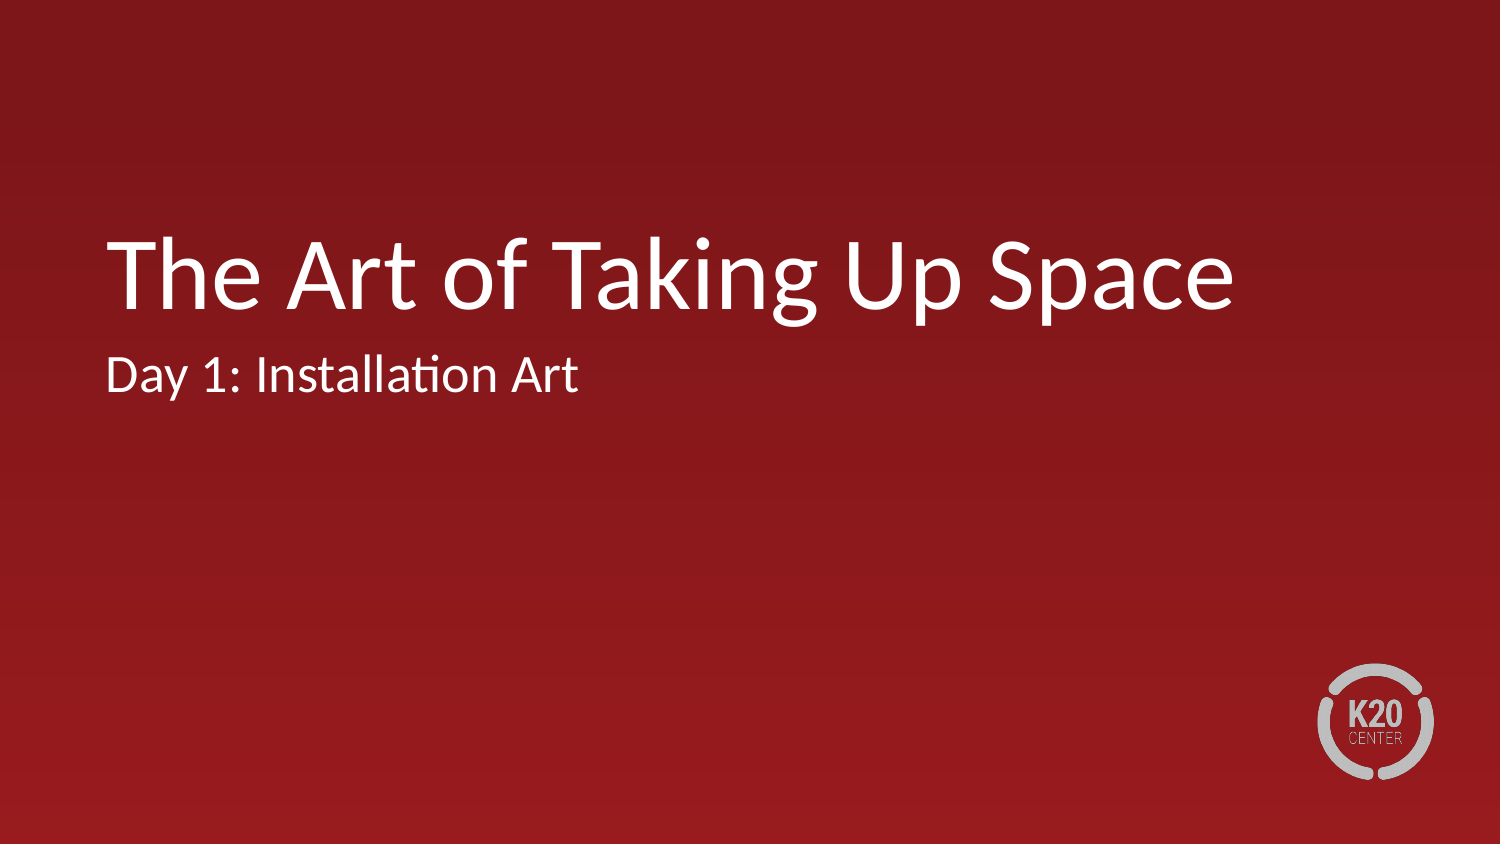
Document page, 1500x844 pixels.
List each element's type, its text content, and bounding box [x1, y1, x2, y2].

picture [1300, 646, 1451, 797]
subtitle Day 1: Installation Art [105, 330, 1395, 547]
title The Art of Taking Up Space [106, 105, 1394, 330]
